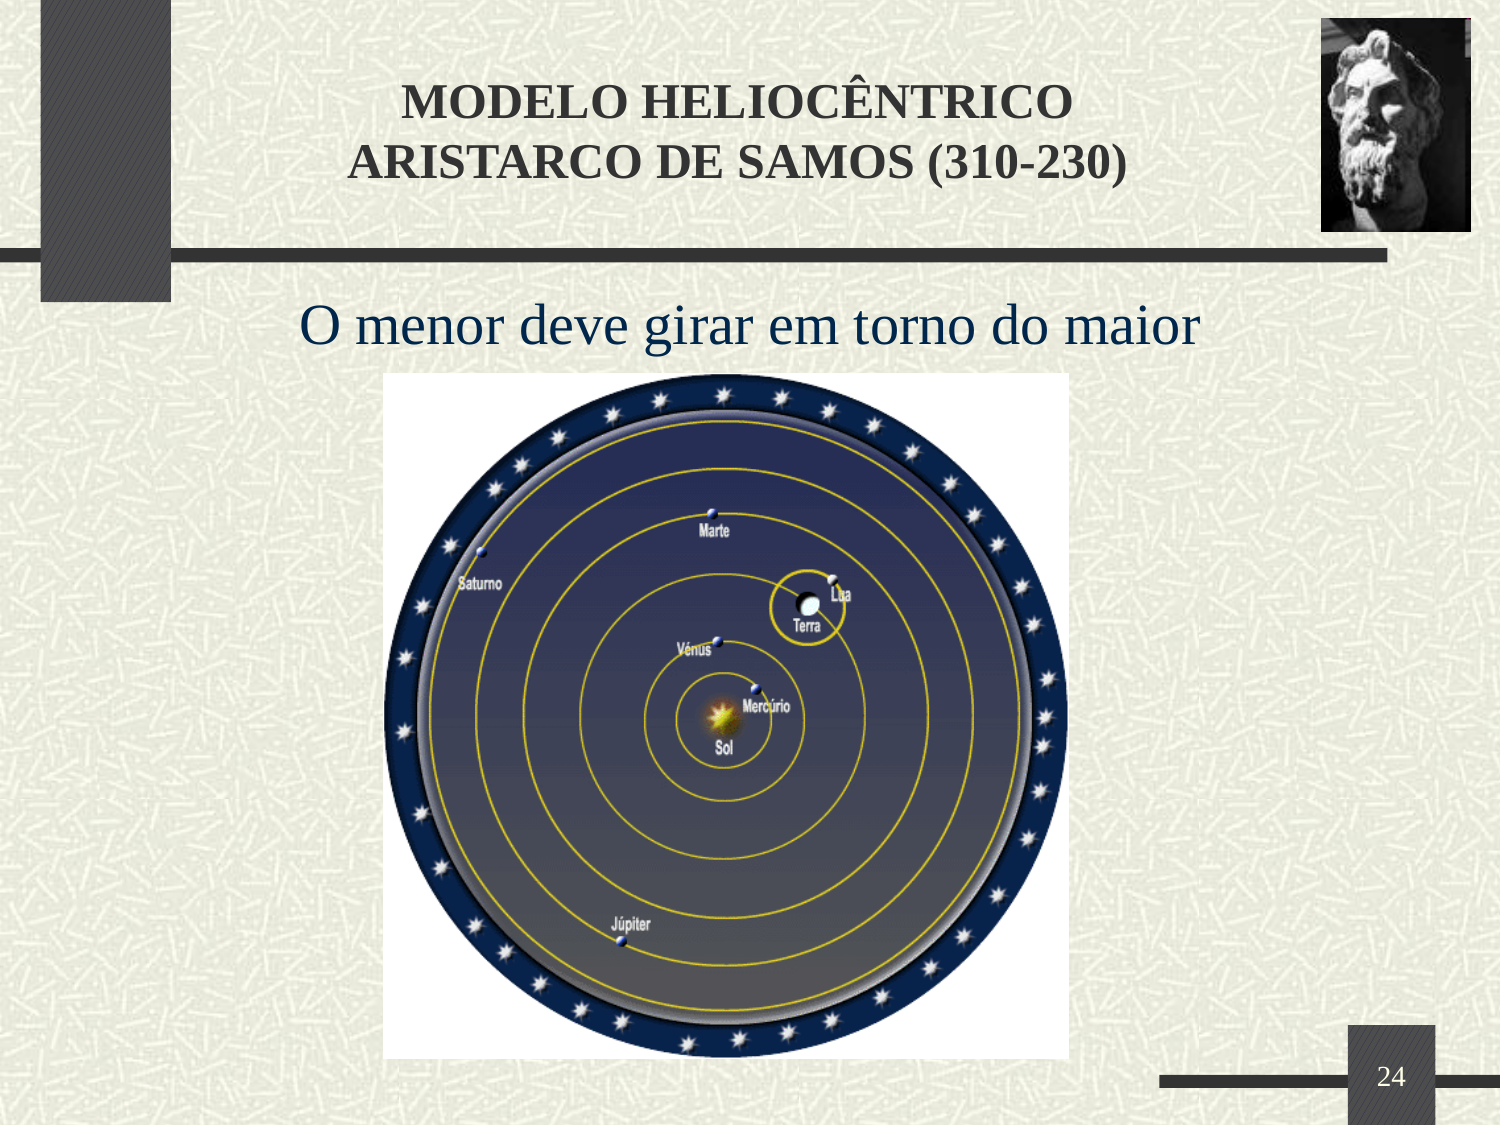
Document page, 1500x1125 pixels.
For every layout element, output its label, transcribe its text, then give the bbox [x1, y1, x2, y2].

picture [0, 0, 40, 248]
slide_number 24 [1347, 1024, 1436, 1125]
list O menor deve girar em torno do maior [112, 278, 1388, 374]
picture [0, 0, 1500, 1125]
picture [1436, 1088, 1500, 1125]
title MODELO HELIOCÊNTRICO ARISTARCO DE SAMOS (310-230) [206, 75, 1270, 197]
